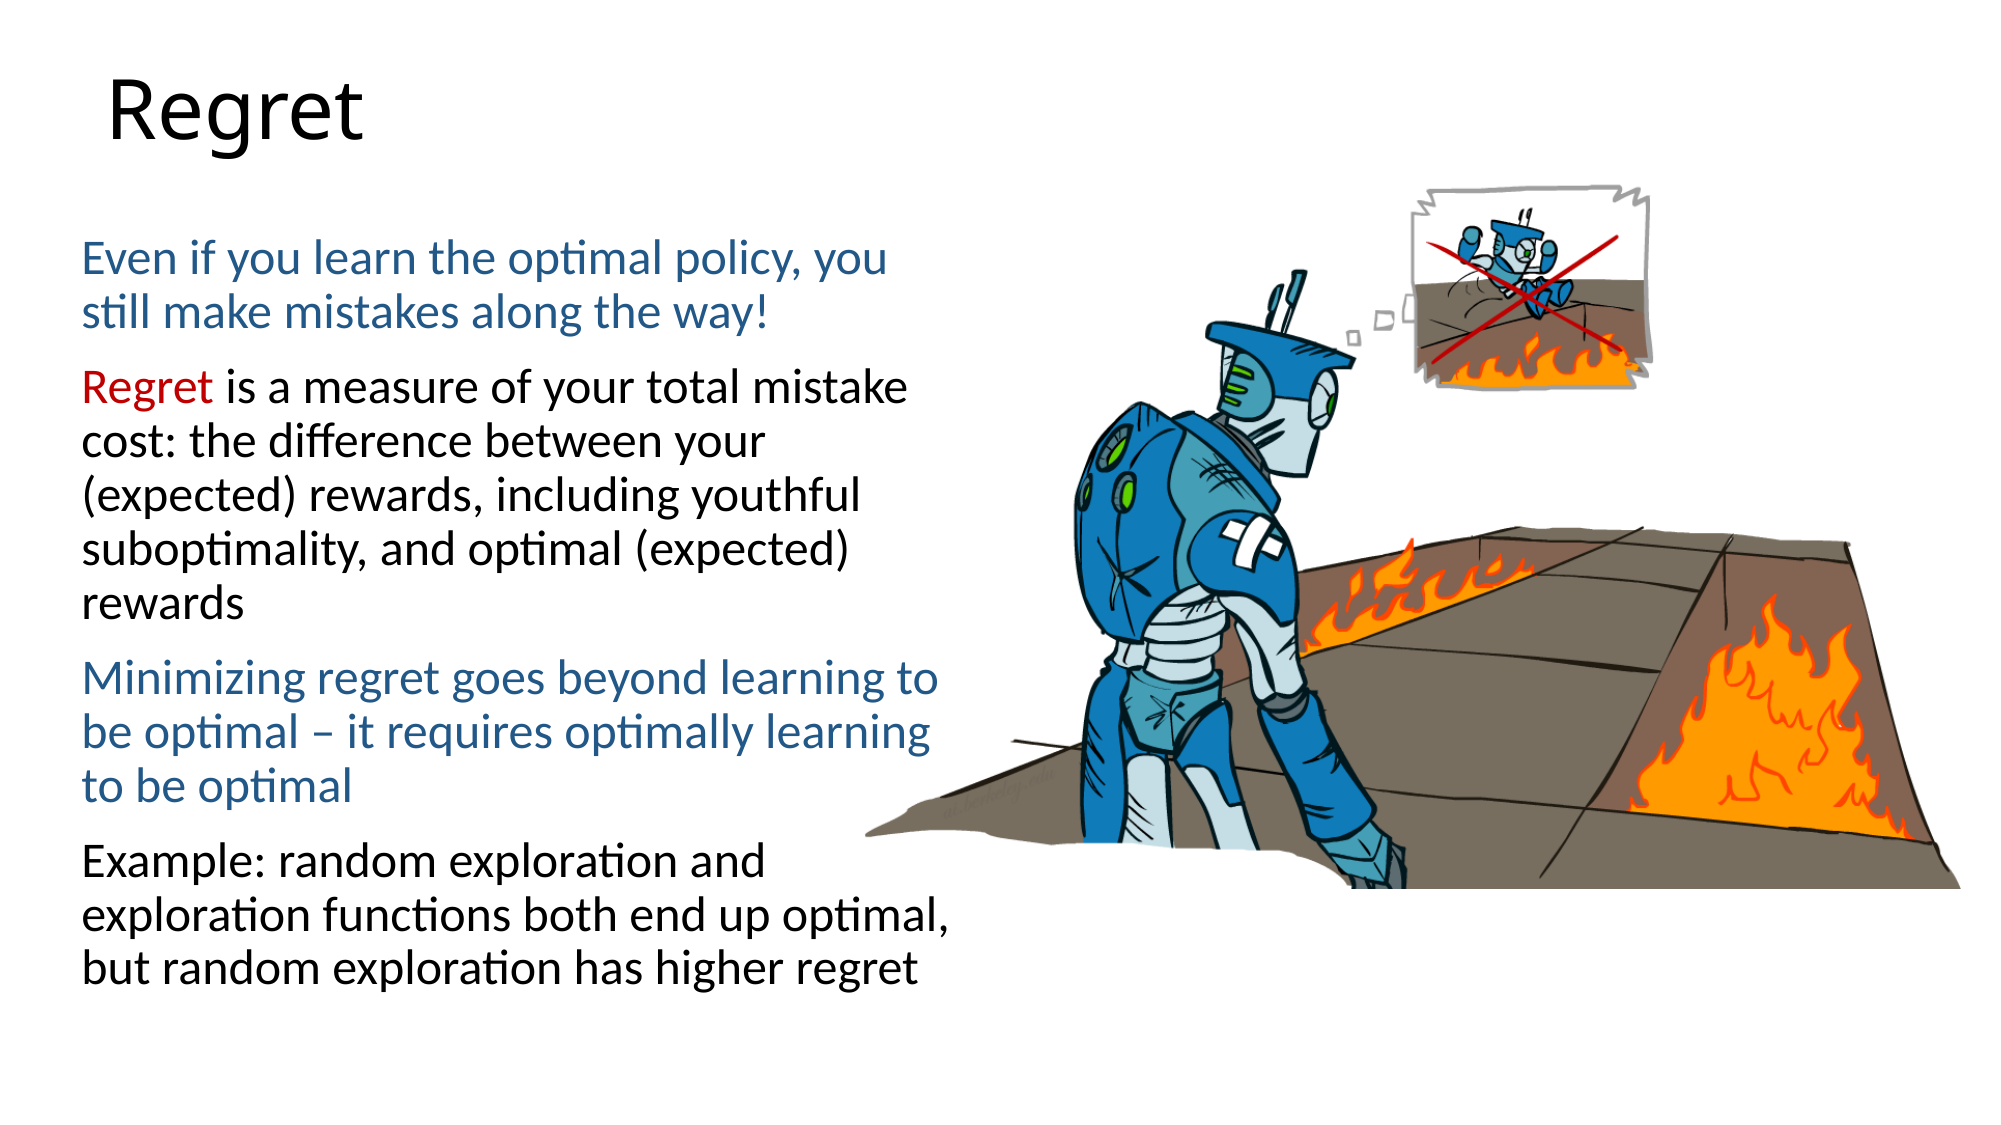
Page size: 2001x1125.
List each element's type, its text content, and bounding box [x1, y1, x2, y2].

title Regret [90, 60, 1816, 164]
picture [857, 138, 1989, 889]
list Even if you learn the optimal policy, you still make mistakes along the way! Regret is a measure of your total mistake cost: the difference between your (expected) rewards, including youthful suboptimality, and optimal (expected) rewards Minimizing regret goes beyond learning to be optimal – it requires optimally learning to be optimal Example: random exploration and exploration functions both end up optimal, but random exploration has higher regret [66, 224, 979, 1000]
